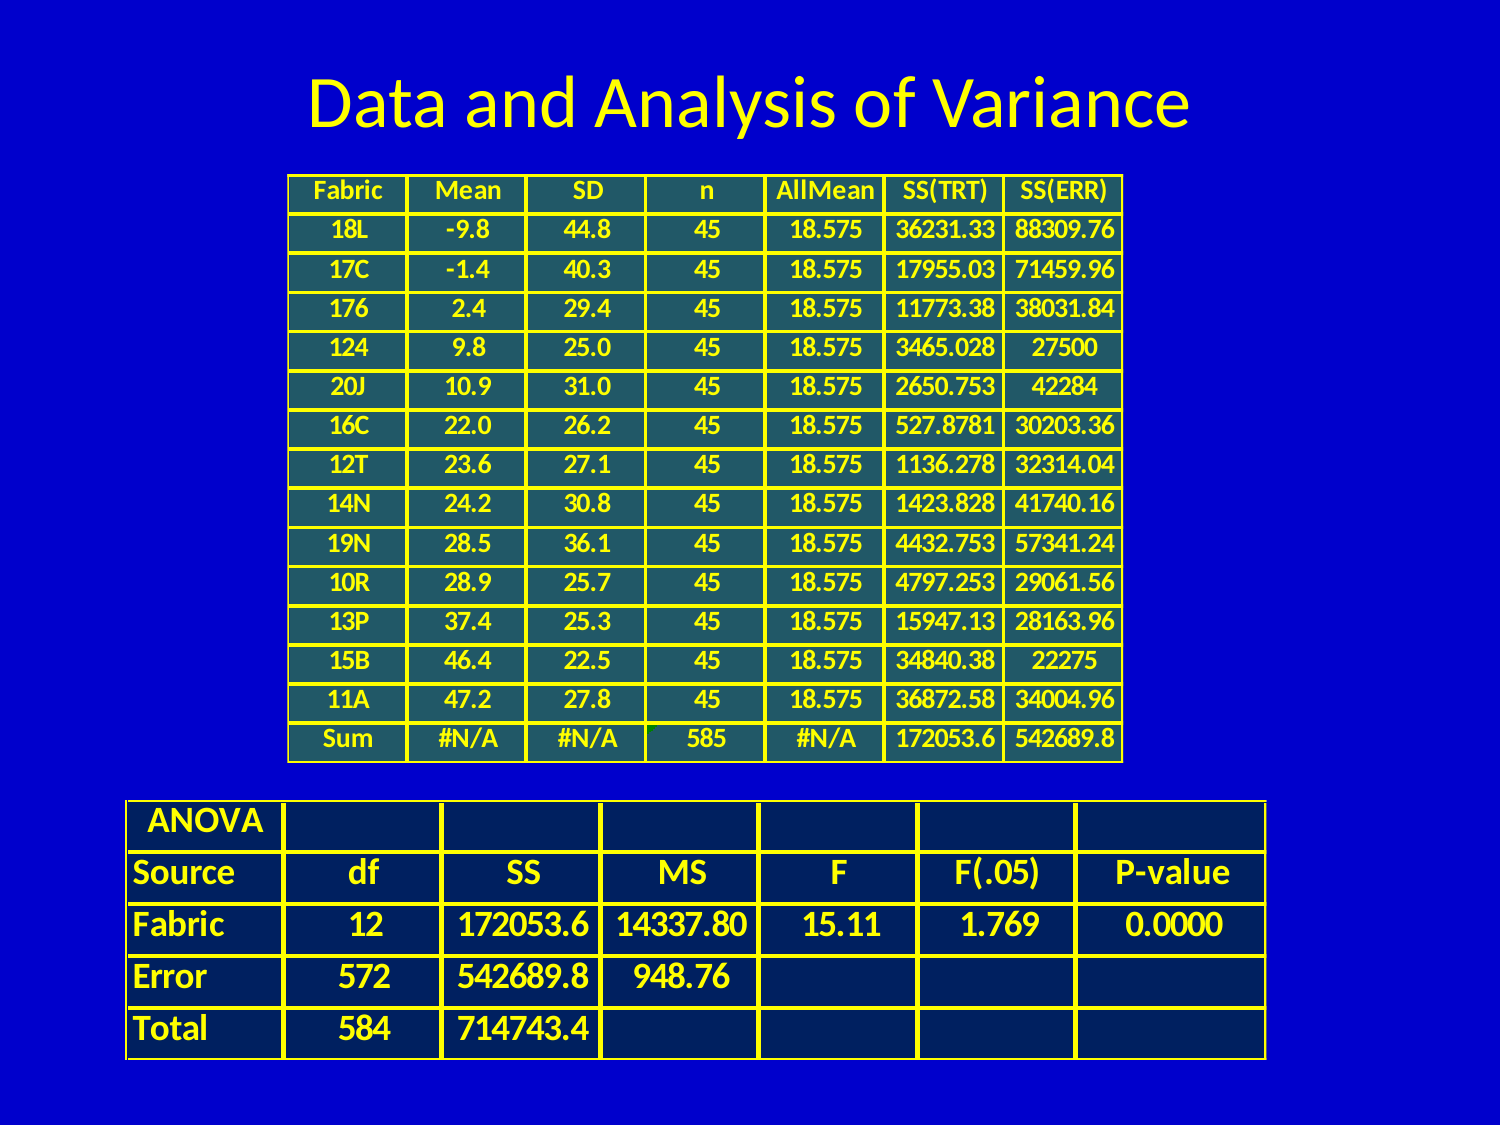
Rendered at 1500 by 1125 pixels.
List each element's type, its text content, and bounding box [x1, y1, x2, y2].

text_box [287, 174, 1126, 765]
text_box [124, 799, 1270, 1063]
title Data and Analysis of Variance [75, 45, 1425, 150]
